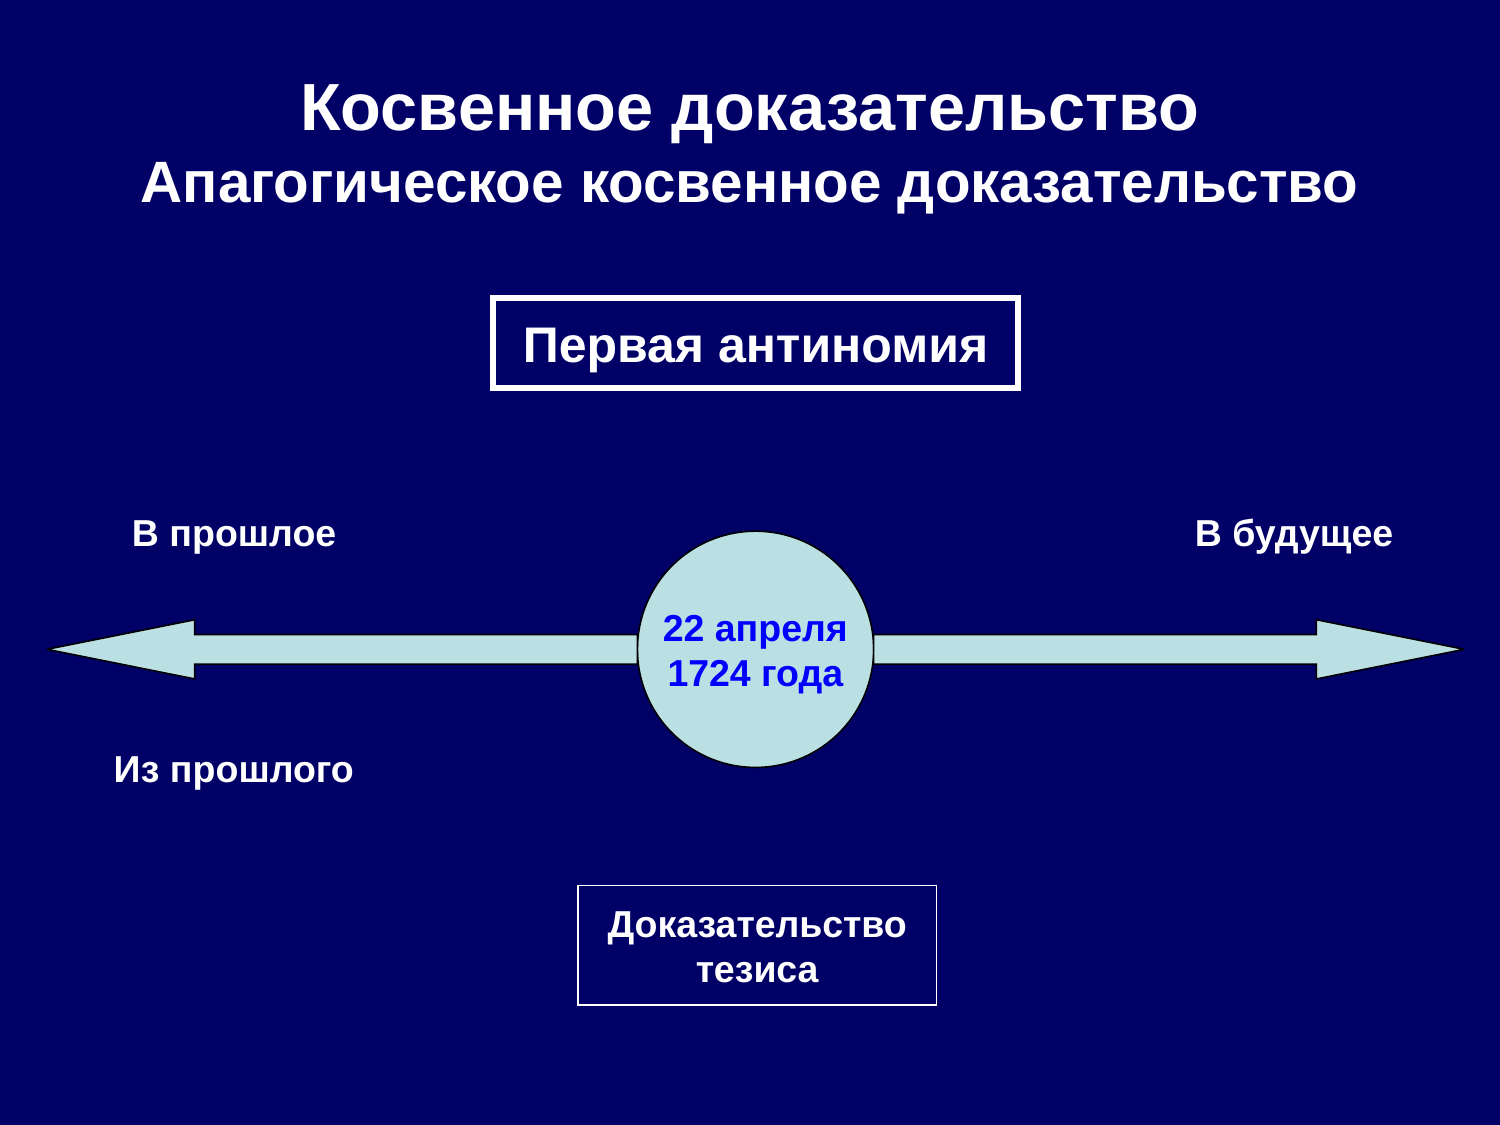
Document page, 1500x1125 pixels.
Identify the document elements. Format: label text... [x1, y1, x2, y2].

text_box В будущее [1169, 501, 1419, 562]
text_box Первая антиномия [493, 298, 1019, 388]
text_box Из прошлого [88, 737, 380, 798]
text_box Доказательство тезиса [577, 885, 937, 1005]
text_box 22 апреля 1724 года [638, 531, 873, 768]
title Косвенное доказательство Апагогическое косвенное доказательство [74, 44, 1426, 233]
text_box В прошлое [106, 501, 362, 562]
text_box [873, 619, 1465, 679]
text_box [47, 619, 638, 679]
